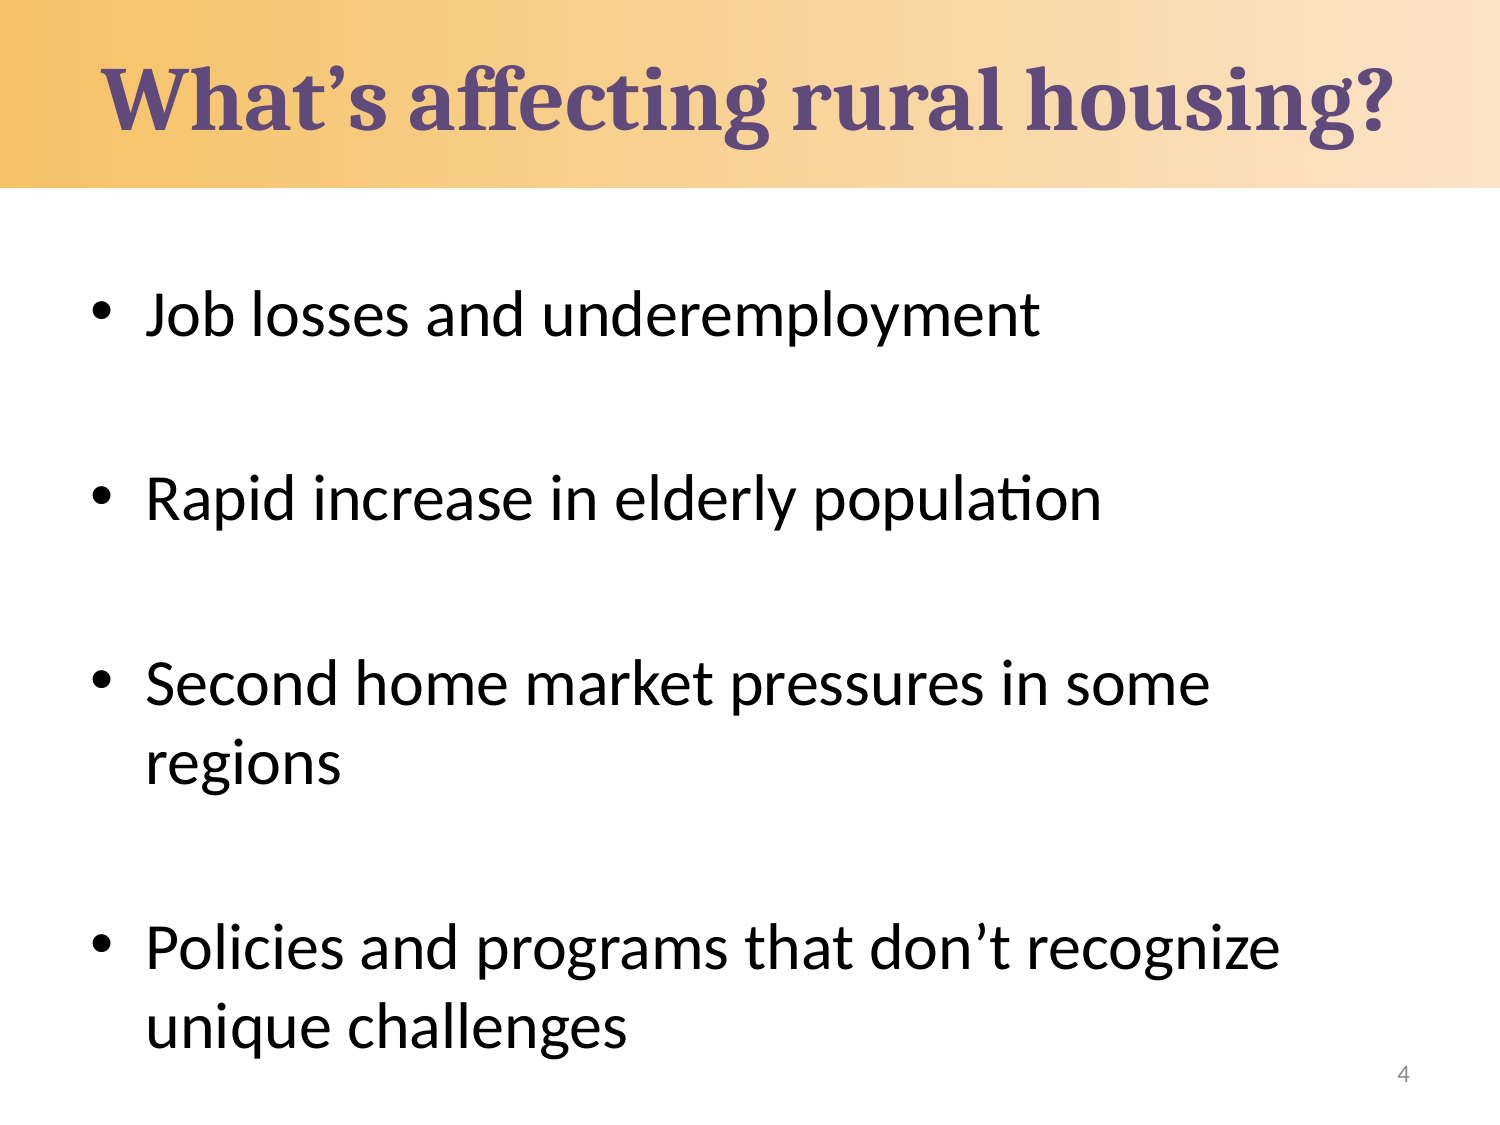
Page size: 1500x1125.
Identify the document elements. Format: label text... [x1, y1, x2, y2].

list Job losses and underemployment Rapid increase in elderly population Second home market pressures in some regions Policies and programs that don’t recognize unique challenges [75, 262, 1425, 1075]
slide_number 4 [1074, 1042, 1425, 1103]
title What’s affecting rural housing? [75, 0, 1425, 188]
